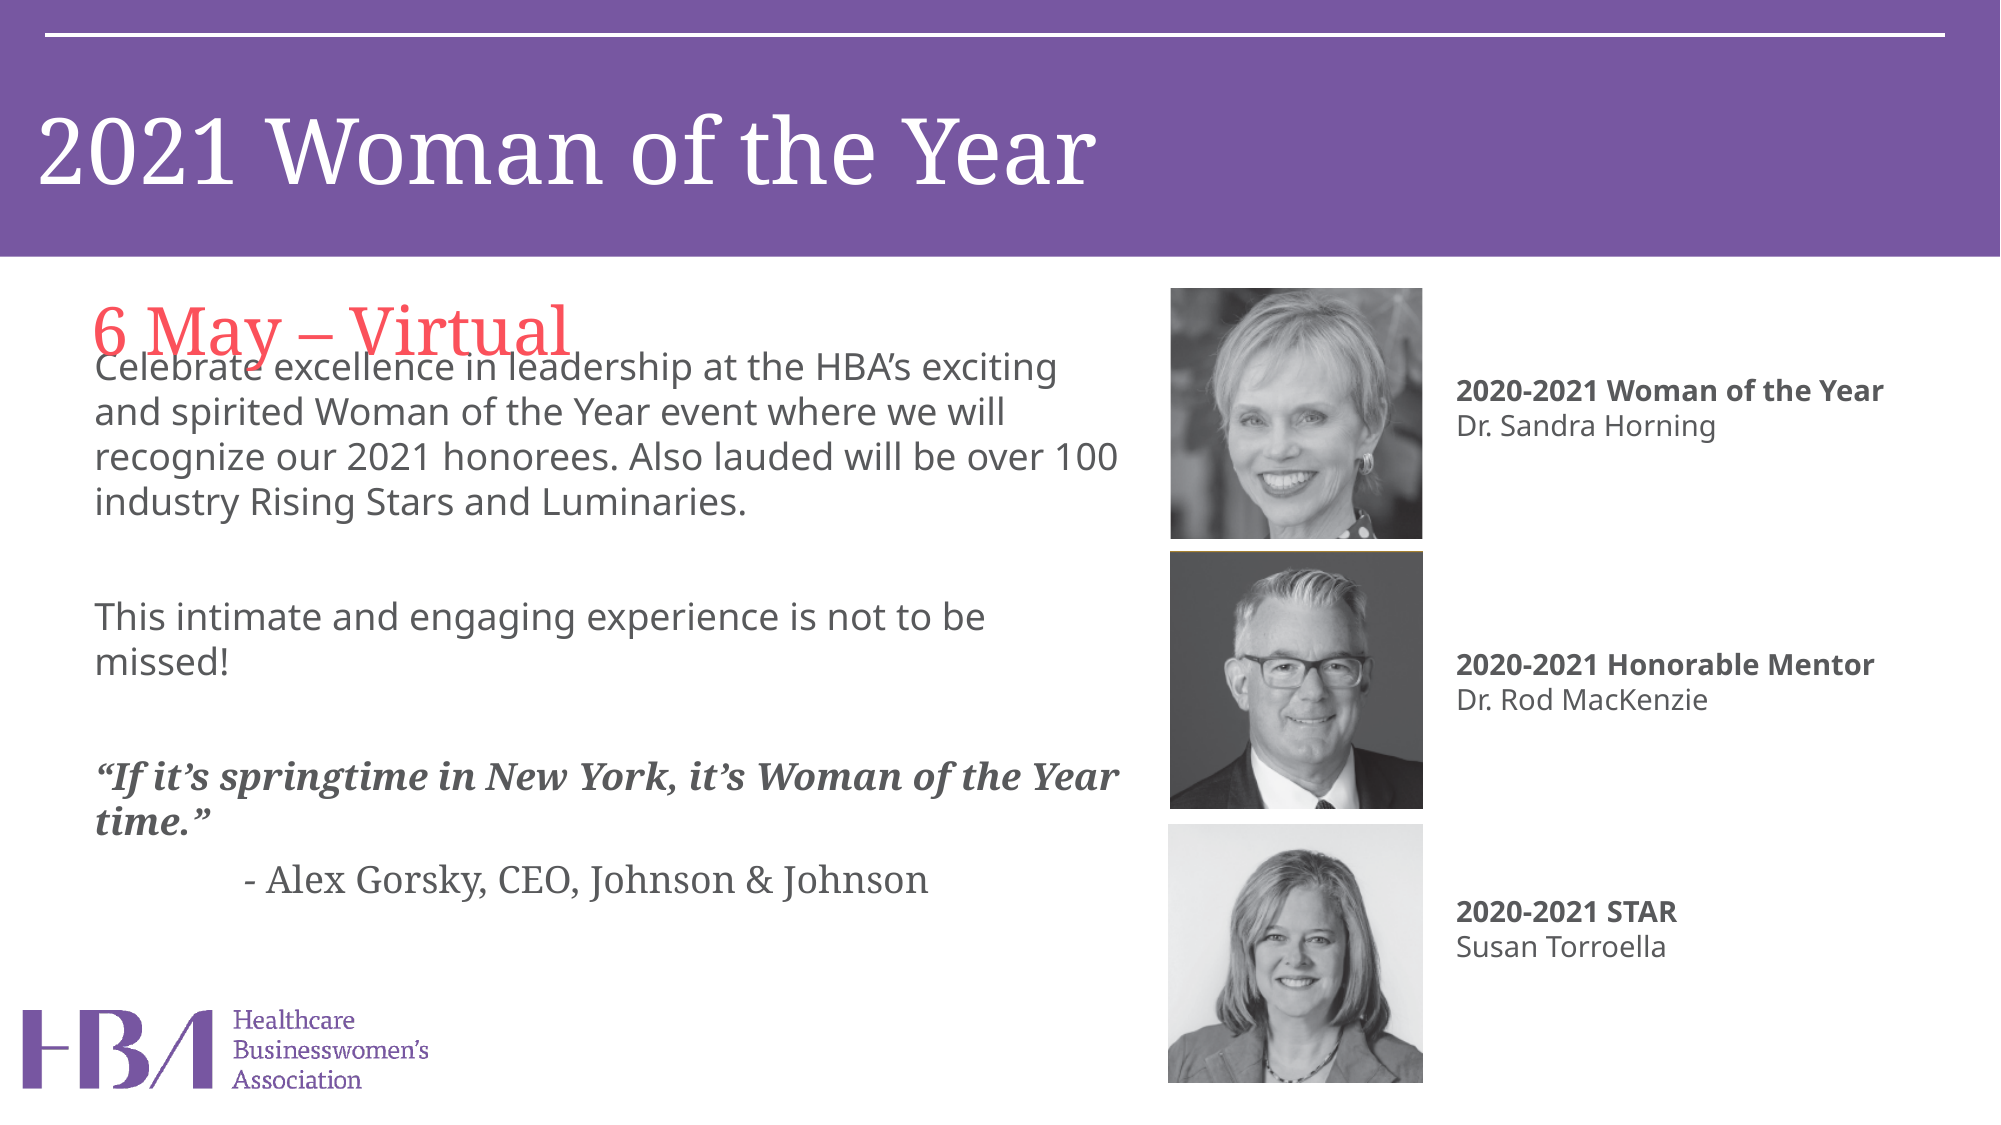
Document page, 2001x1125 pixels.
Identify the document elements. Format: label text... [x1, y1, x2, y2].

text_box 2021 Woman of the Year [21, 85, 1114, 211]
text_box Celebrate excellence in leadership at the HBA’s exciting and spirited Woman of the Year event where we will recognize our 2021 honorees. Also lauded will be over 100 industry Rising Stars and Luminaries. This intimate and engaging experience is not to be missed! “If it’s springtime in New York, it’s Woman of the Year time.” - Alex Gorsky, CEO, Johnson & Johnson [60, 363, 1146, 939]
text_box 6 May – Virtual [76, 281, 587, 377]
text_box 2020-2021 STAR Susan Torroella [1422, 850, 1940, 1125]
picture [1170, 551, 1423, 809]
text_box 2020-2021 Honorable Mentor Dr. Rod MacKenzie [1422, 579, 1940, 850]
picture [1168, 824, 1423, 1083]
picture [1170, 288, 1423, 539]
text_box 2020-2021 Woman of the Year Dr. Sandra Horning [1422, 329, 1940, 579]
picture [0, 992, 440, 1104]
